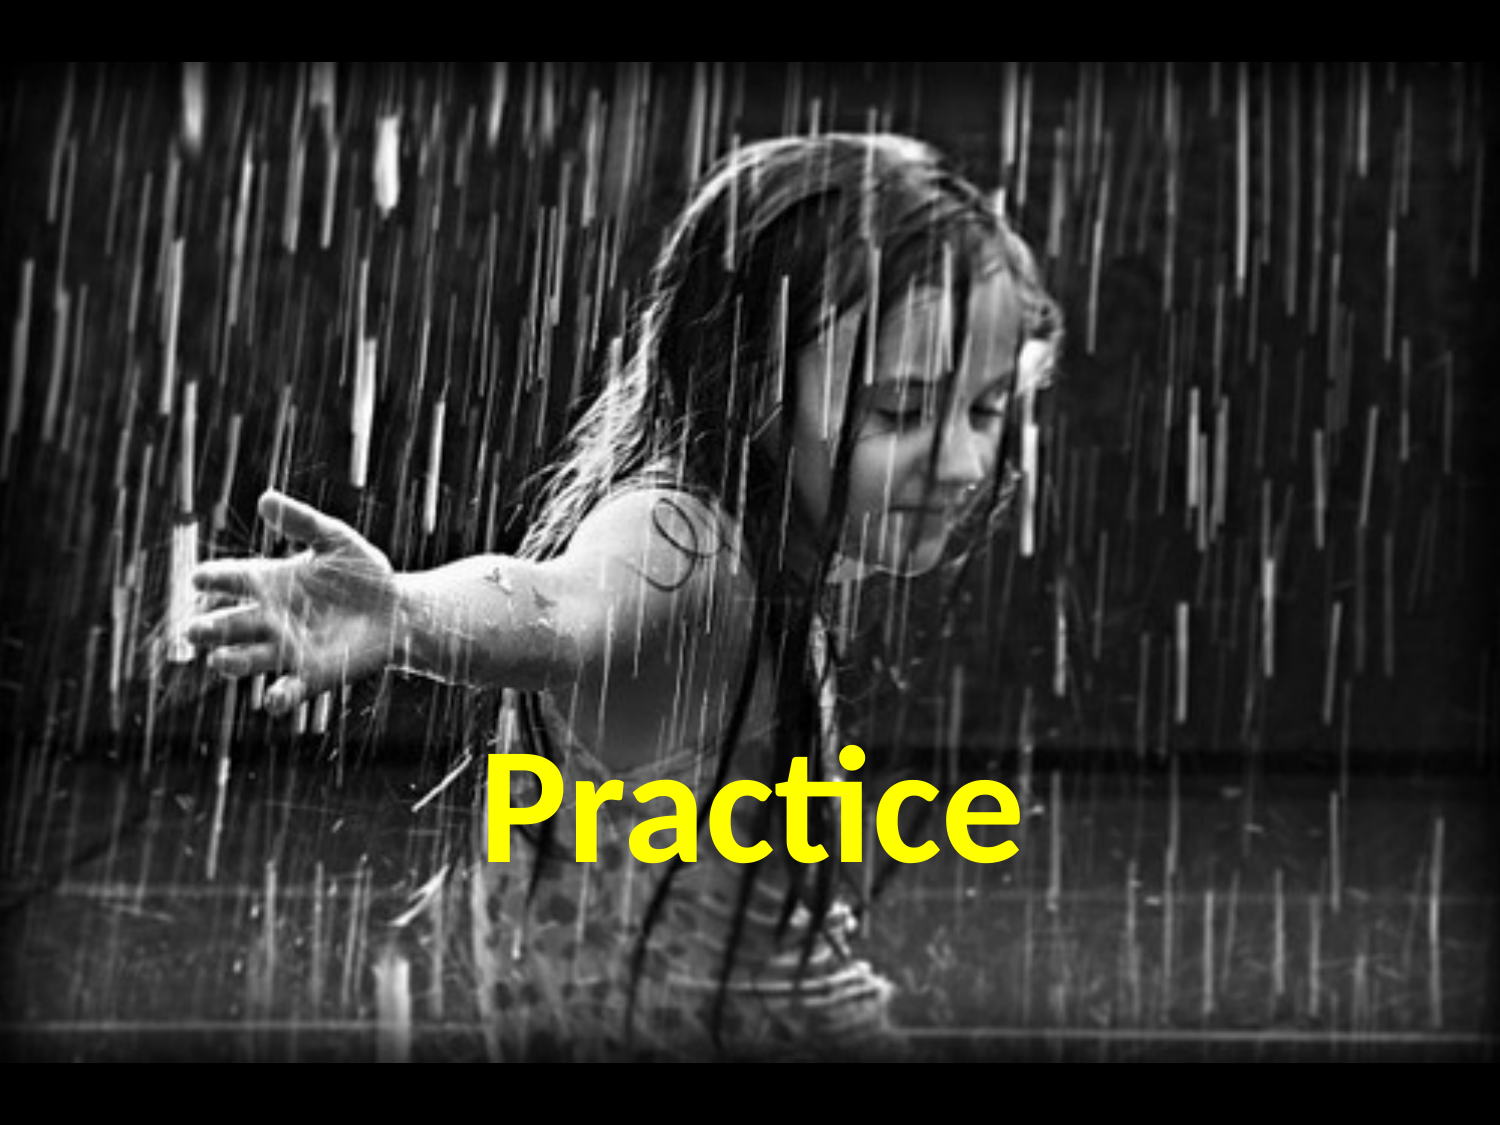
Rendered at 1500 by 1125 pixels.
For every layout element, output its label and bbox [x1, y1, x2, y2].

picture [0, 62, 1500, 1063]
